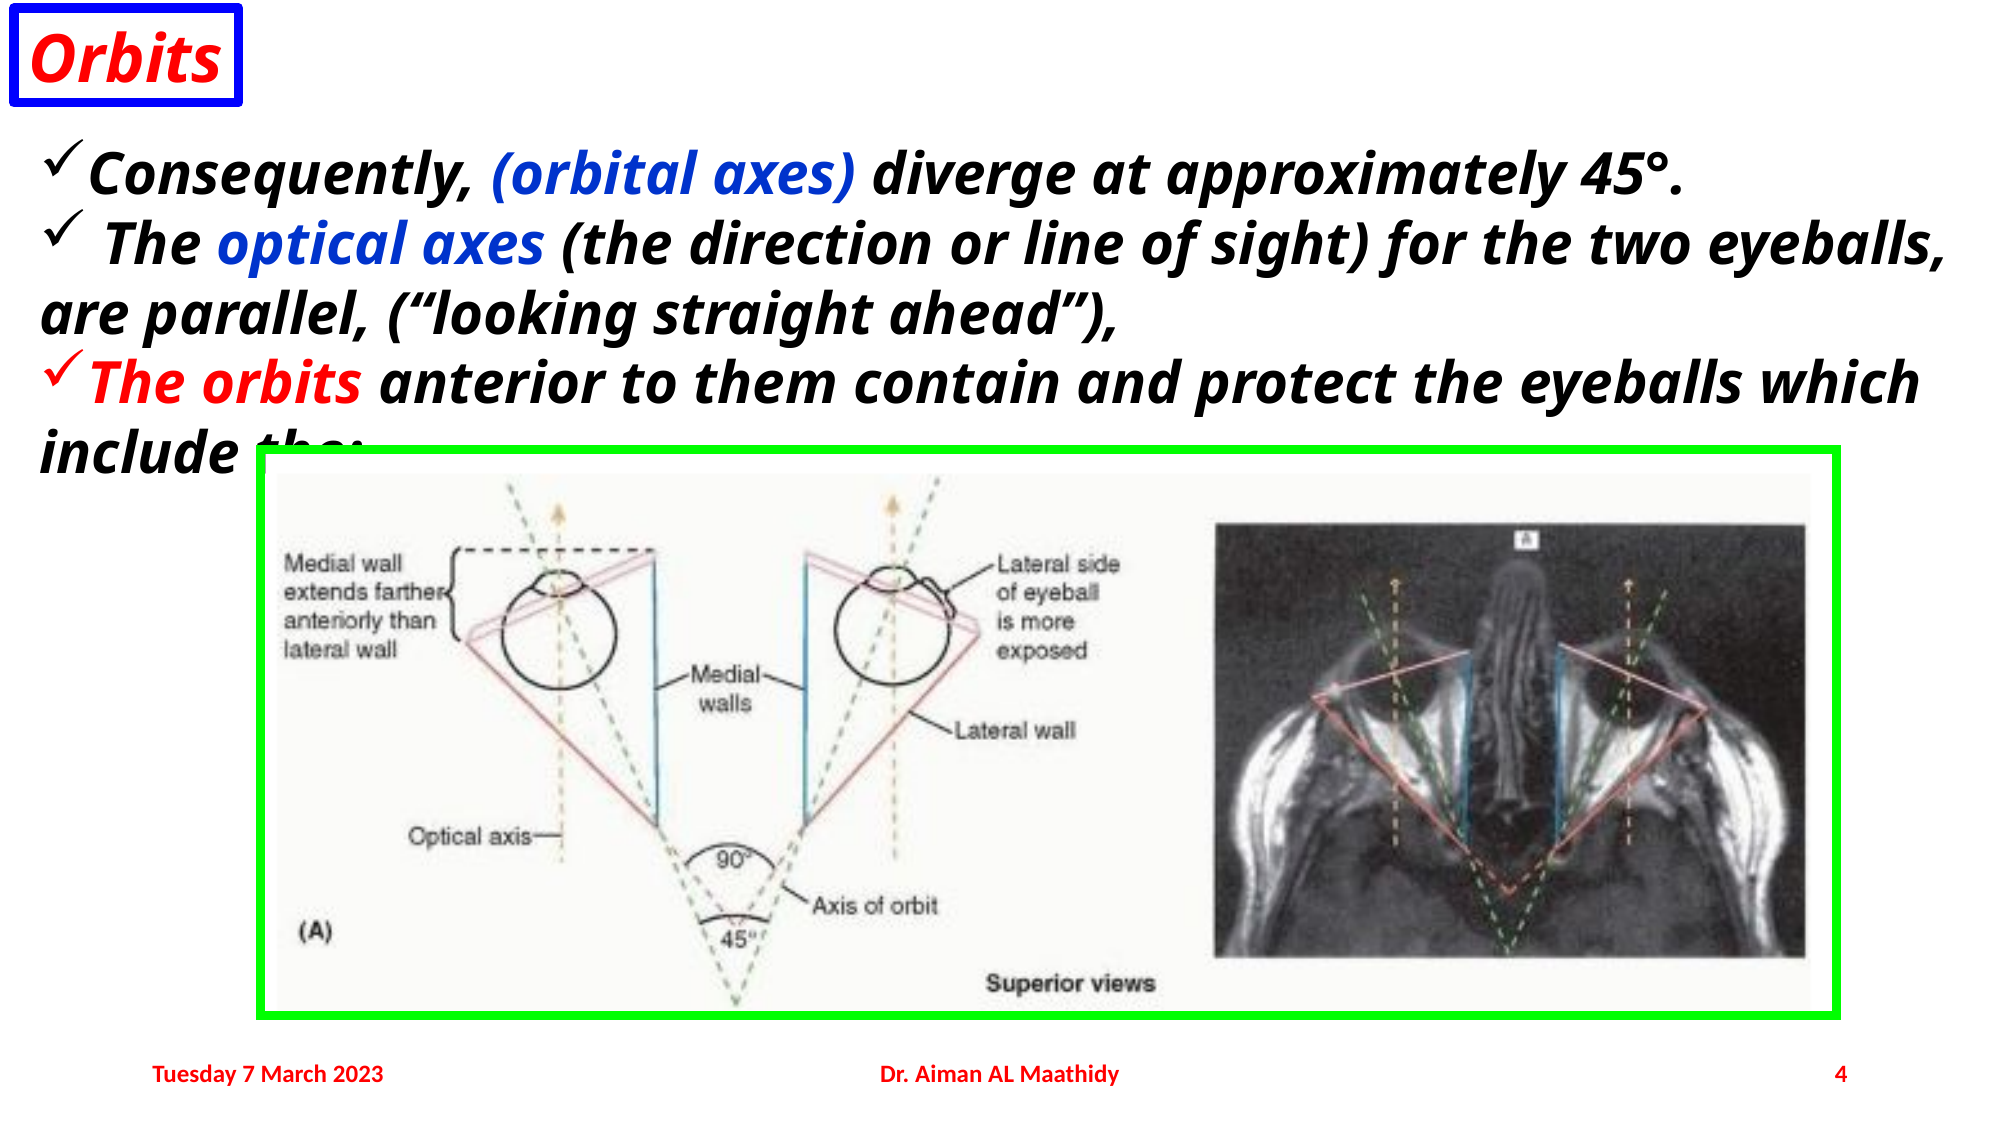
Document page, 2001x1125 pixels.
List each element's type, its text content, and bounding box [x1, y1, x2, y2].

slide_number 4 [1412, 1042, 1863, 1103]
footer Dr. Aiman AL Maathidy [662, 1042, 1338, 1103]
picture [265, 454, 1832, 1011]
text_box Consequently, (orbital axes) diverge at approximately 45°. The optical axes (the direction or line of sight) for the two eyeballs, are parallel, (“looking straight ahead”), The orbits anterior to them contain and protect the eyeballs which include the: [24, 128, 1976, 493]
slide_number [137, 1042, 588, 1103]
text_box Orbits [13, 8, 239, 103]
